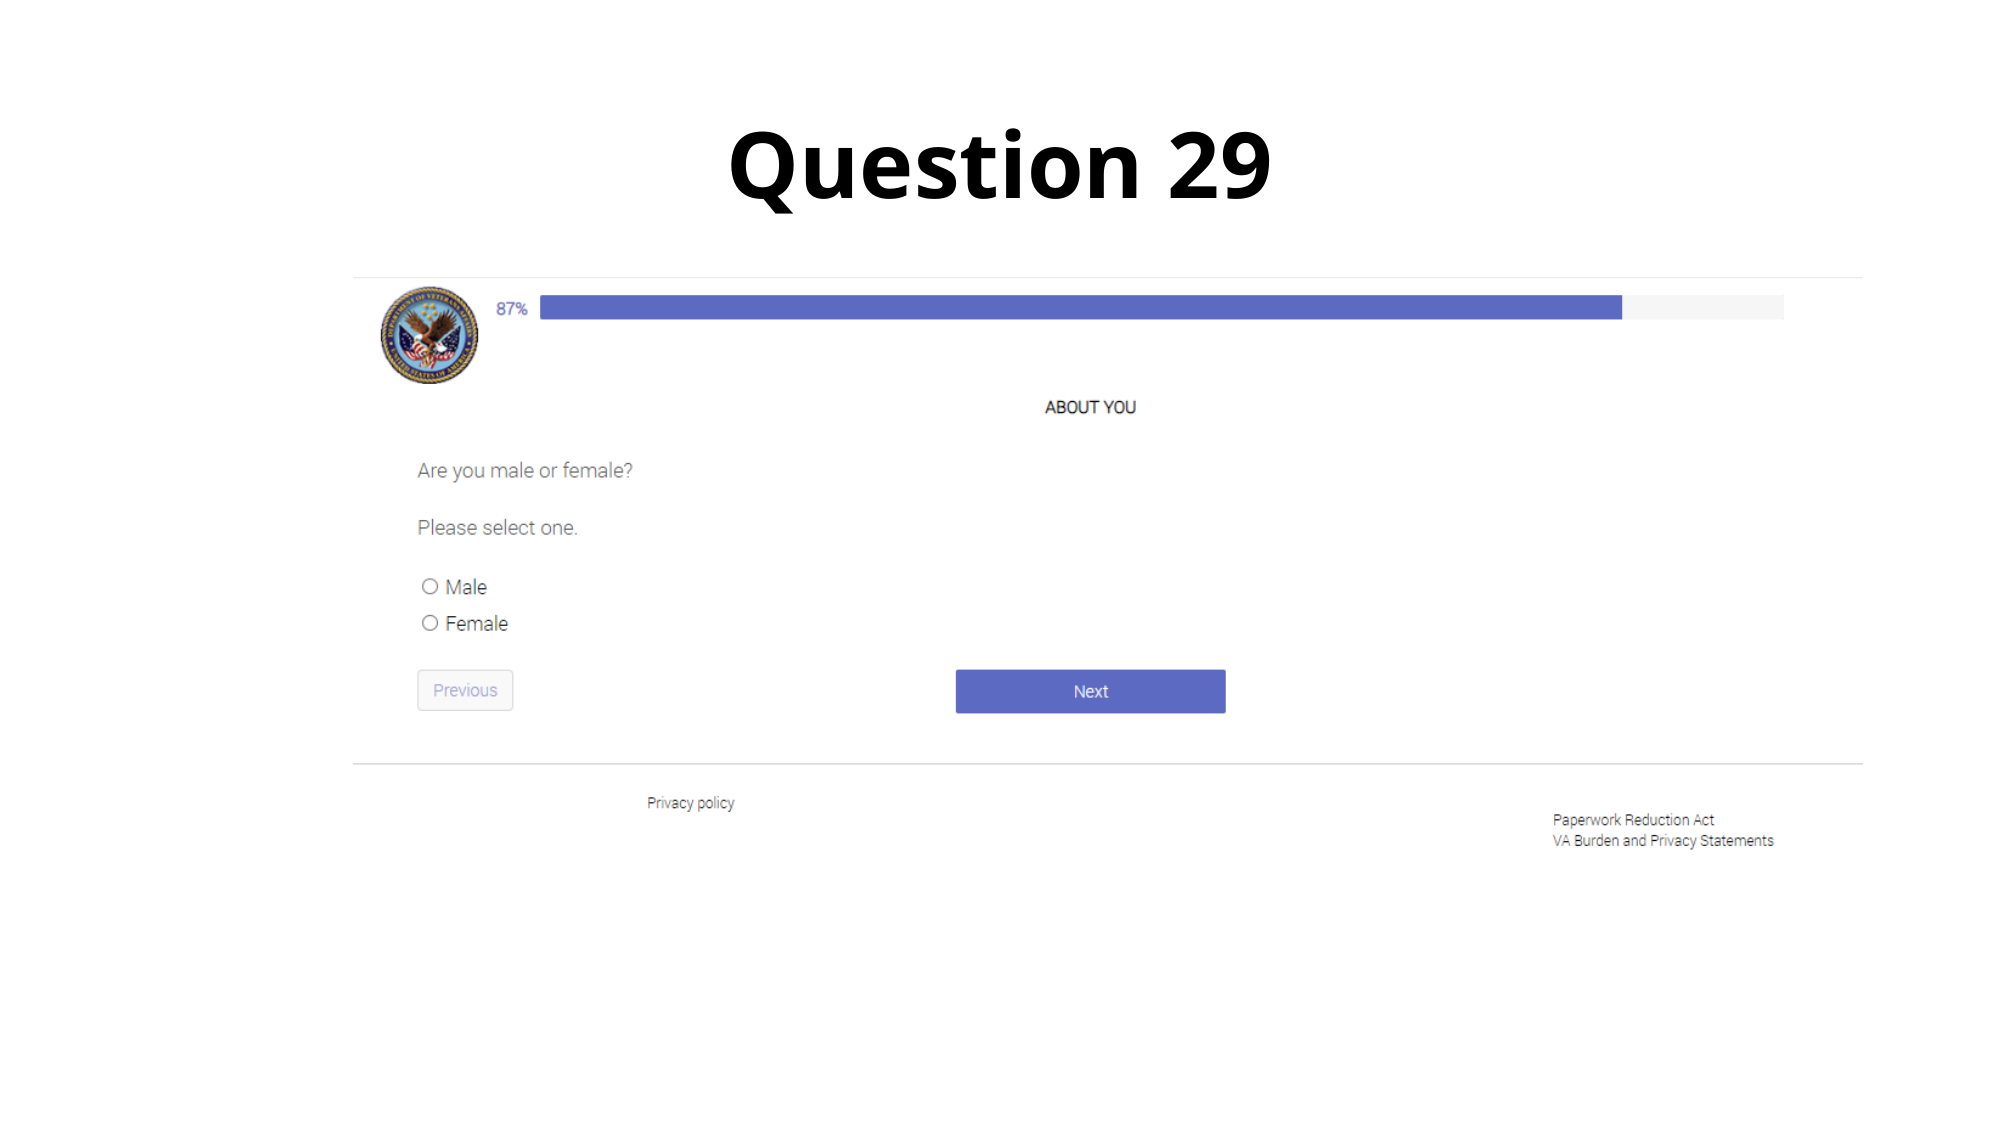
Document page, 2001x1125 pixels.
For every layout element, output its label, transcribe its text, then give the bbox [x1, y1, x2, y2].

title Question 29 [137, 59, 1863, 278]
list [353, 277, 1863, 964]
